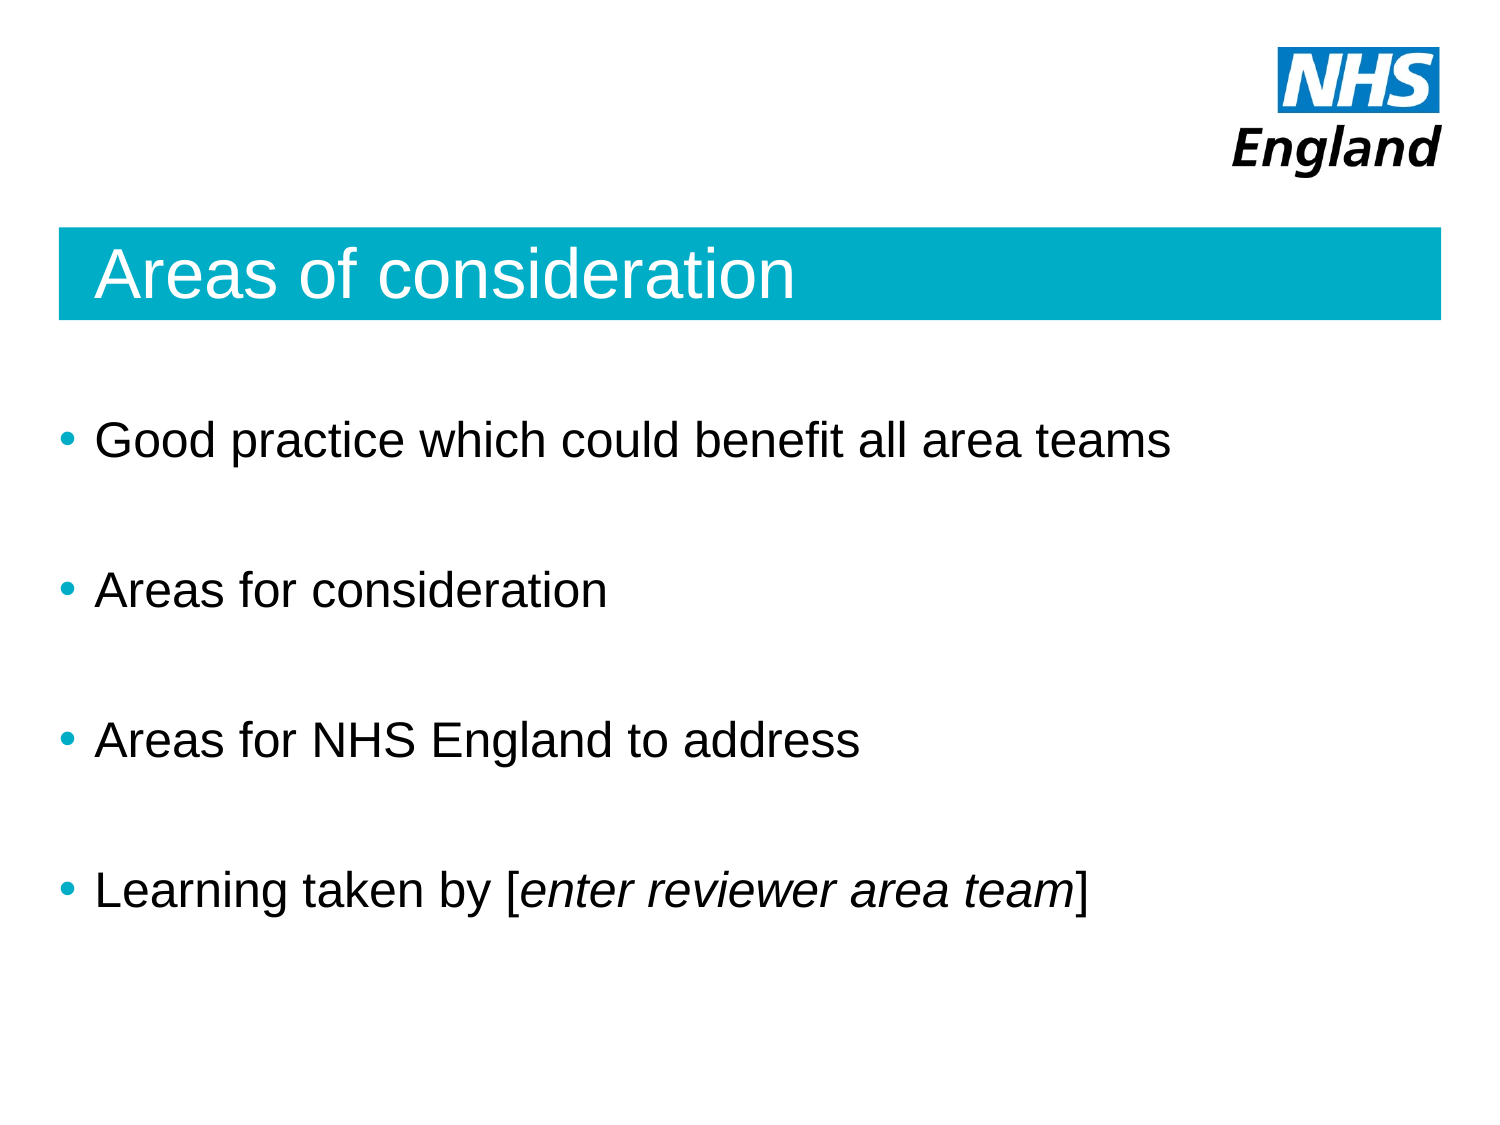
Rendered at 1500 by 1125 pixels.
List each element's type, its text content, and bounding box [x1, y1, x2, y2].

picture [1232, 47, 1442, 178]
list Good practice which could benefit all area teams Areas for consideration Areas for NHS England to address Learning taken by [enter reviewer area team] [58, 417, 1208, 1038]
title Areas of consideration [58, 227, 1442, 321]
